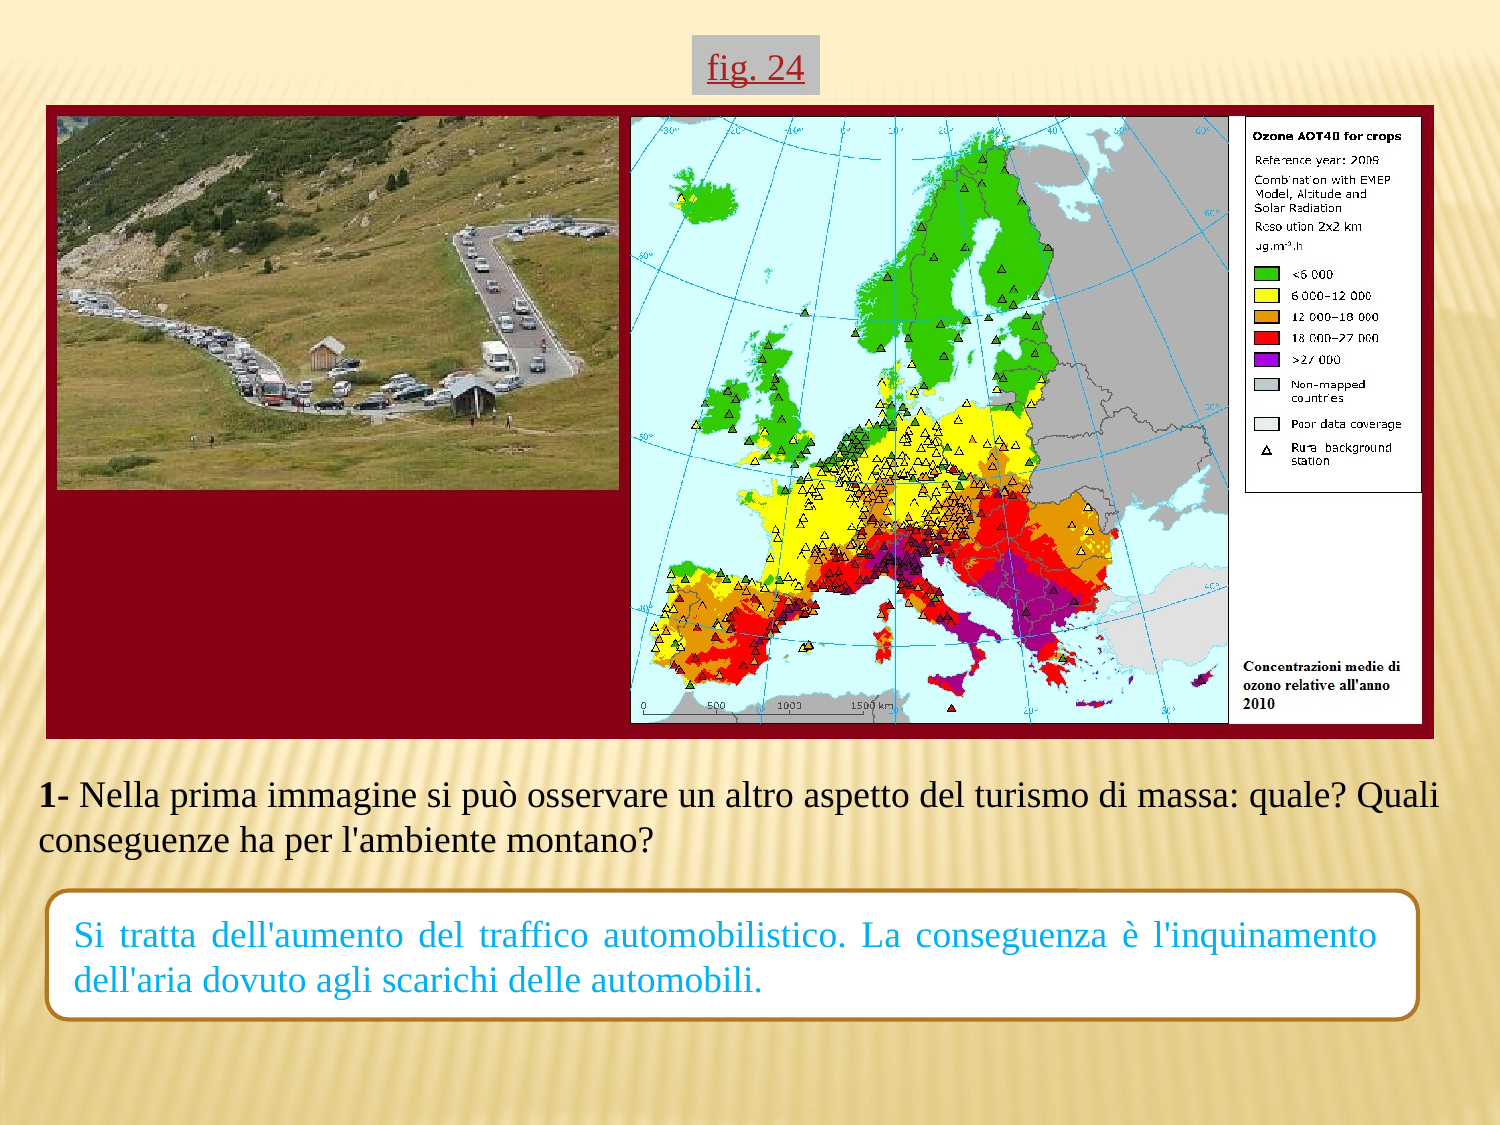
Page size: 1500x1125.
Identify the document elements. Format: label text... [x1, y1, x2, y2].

text_box 1- Nella prima immagine si può osservare un altro aspetto del turismo di massa: quale? Quali conseguenze ha per l'ambiente montano? [23, 762, 1465, 868]
text_box [44, 888, 1421, 1022]
text_box Si tratta dell'aumento del traffico automobilistico. La conseguenza è l'inquinamento dell'aria dovuto agli scarichi delle automobili. [58, 902, 1395, 1008]
picture [46, 105, 1435, 739]
text_box fig. 24 [691, 35, 820, 95]
